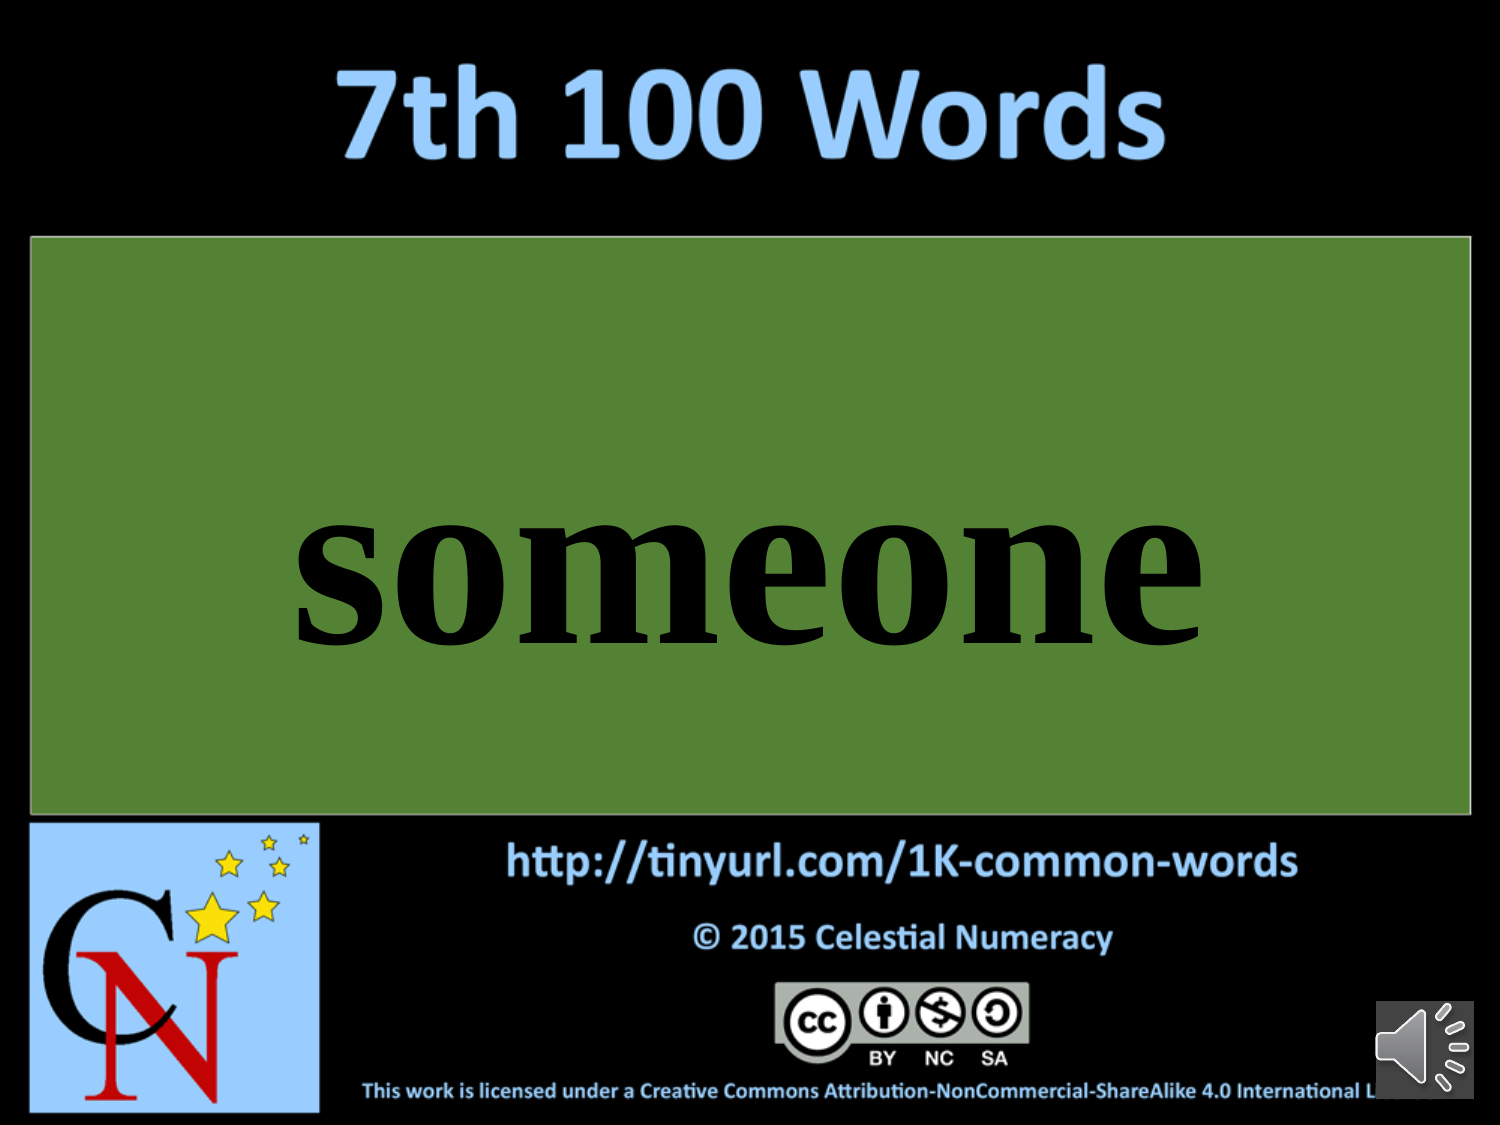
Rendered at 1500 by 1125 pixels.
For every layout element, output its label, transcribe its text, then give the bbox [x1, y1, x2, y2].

picture [0, 0, 1500, 1125]
title someone [103, 453, 1397, 672]
